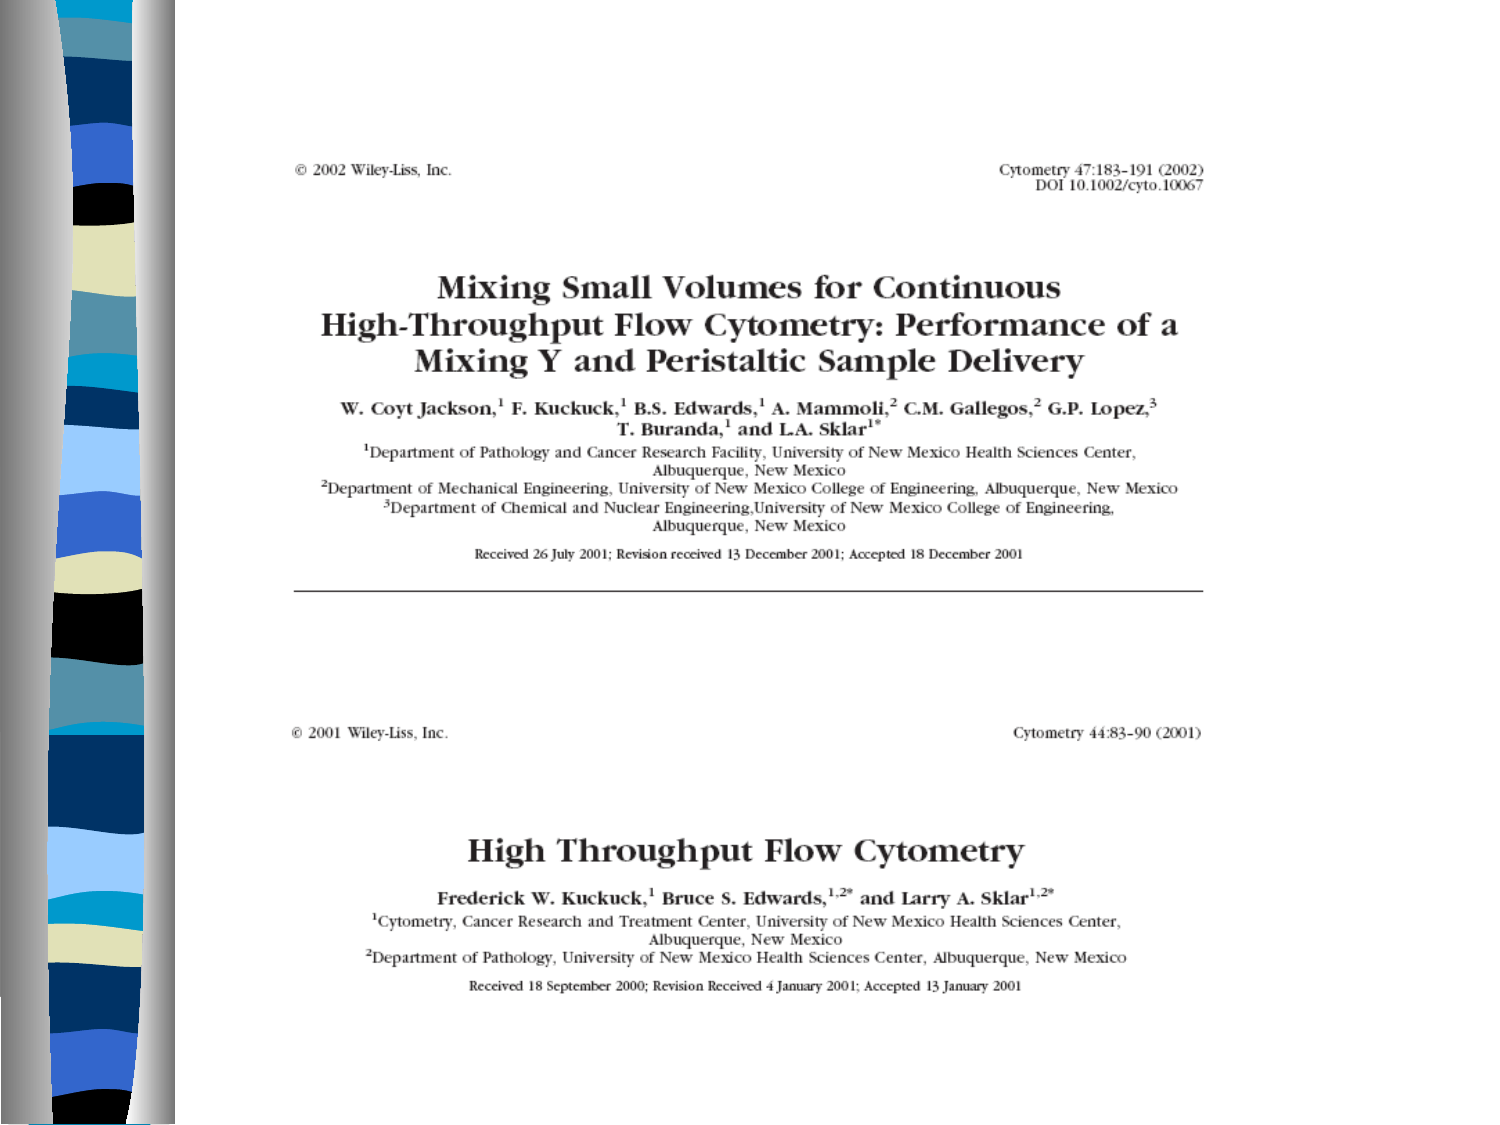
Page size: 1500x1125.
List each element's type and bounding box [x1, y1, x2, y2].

picture [277, 680, 1229, 1012]
picture [265, 113, 1256, 606]
